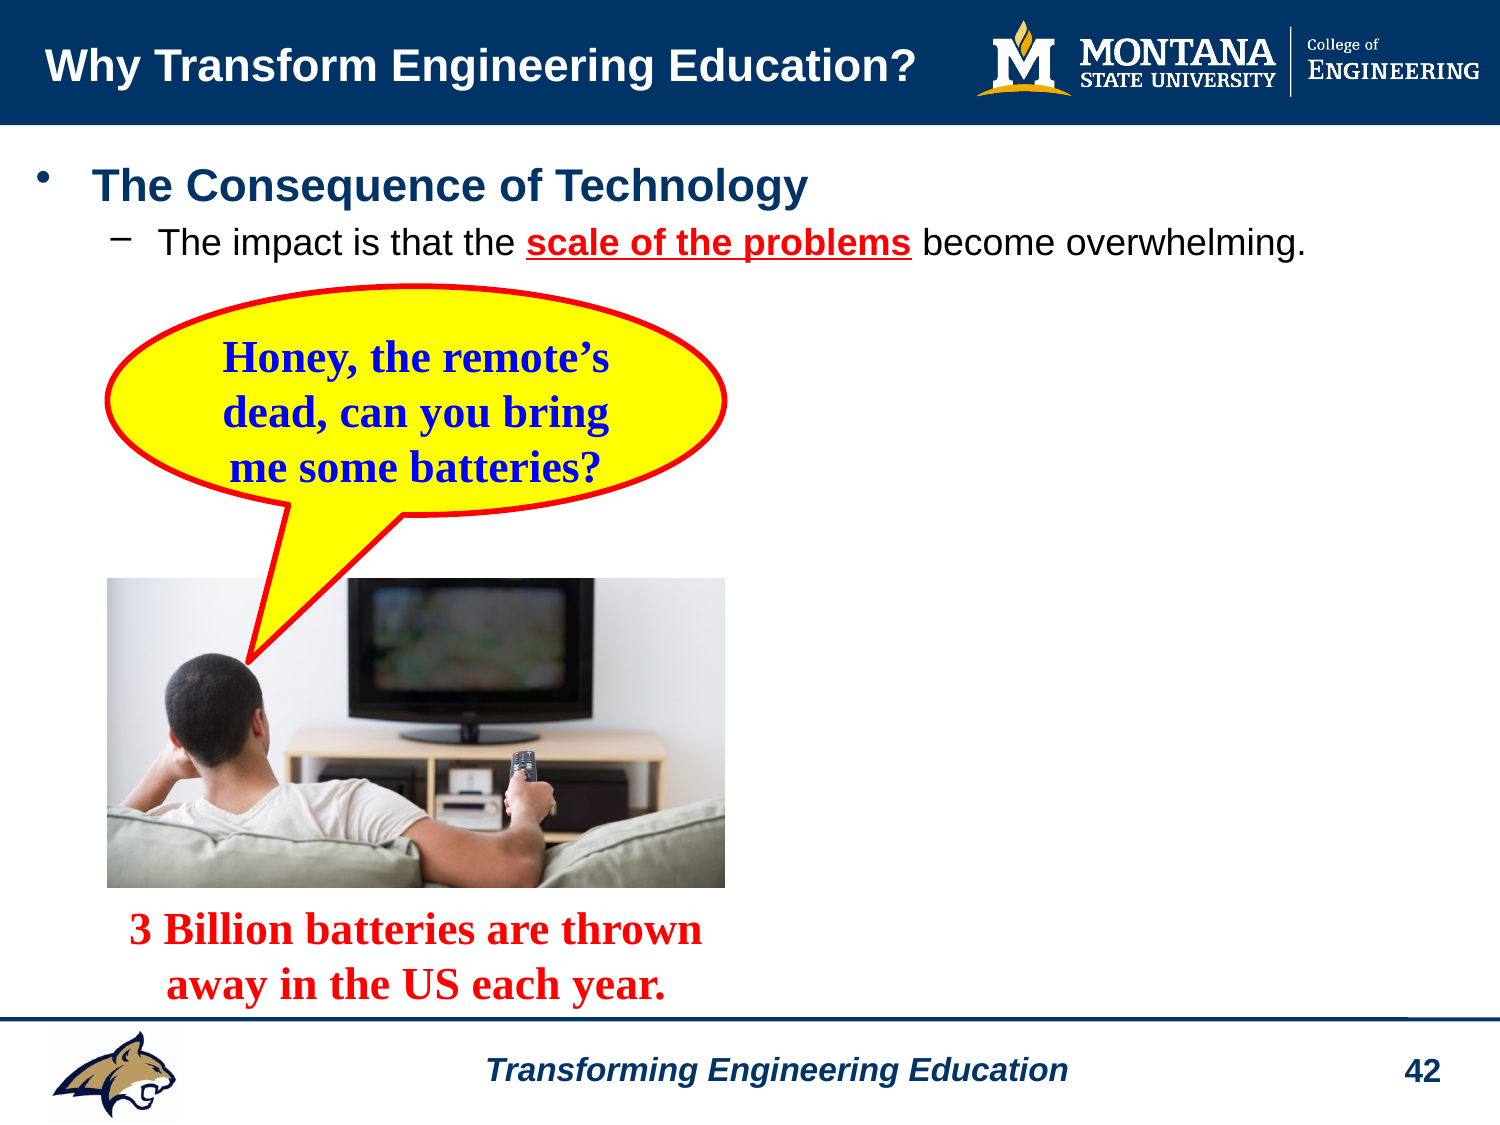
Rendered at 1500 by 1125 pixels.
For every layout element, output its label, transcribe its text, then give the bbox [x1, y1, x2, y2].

text_box 3 Billion batteries are thrown away in the US each year. [66, 891, 766, 1017]
picture [107, 578, 725, 888]
text_box Honey, the remote’s dead, can you bring me some batteries? [107, 286, 725, 577]
slide_number 42 [1369, 1042, 1477, 1097]
list The Consequence of Technology The impact is that the scale of the problems become overwhelming. [20, 147, 1477, 997]
picture [977, 20, 1479, 97]
picture [48, 1026, 177, 1123]
title Why Transform Engineering Education? [29, 30, 992, 96]
